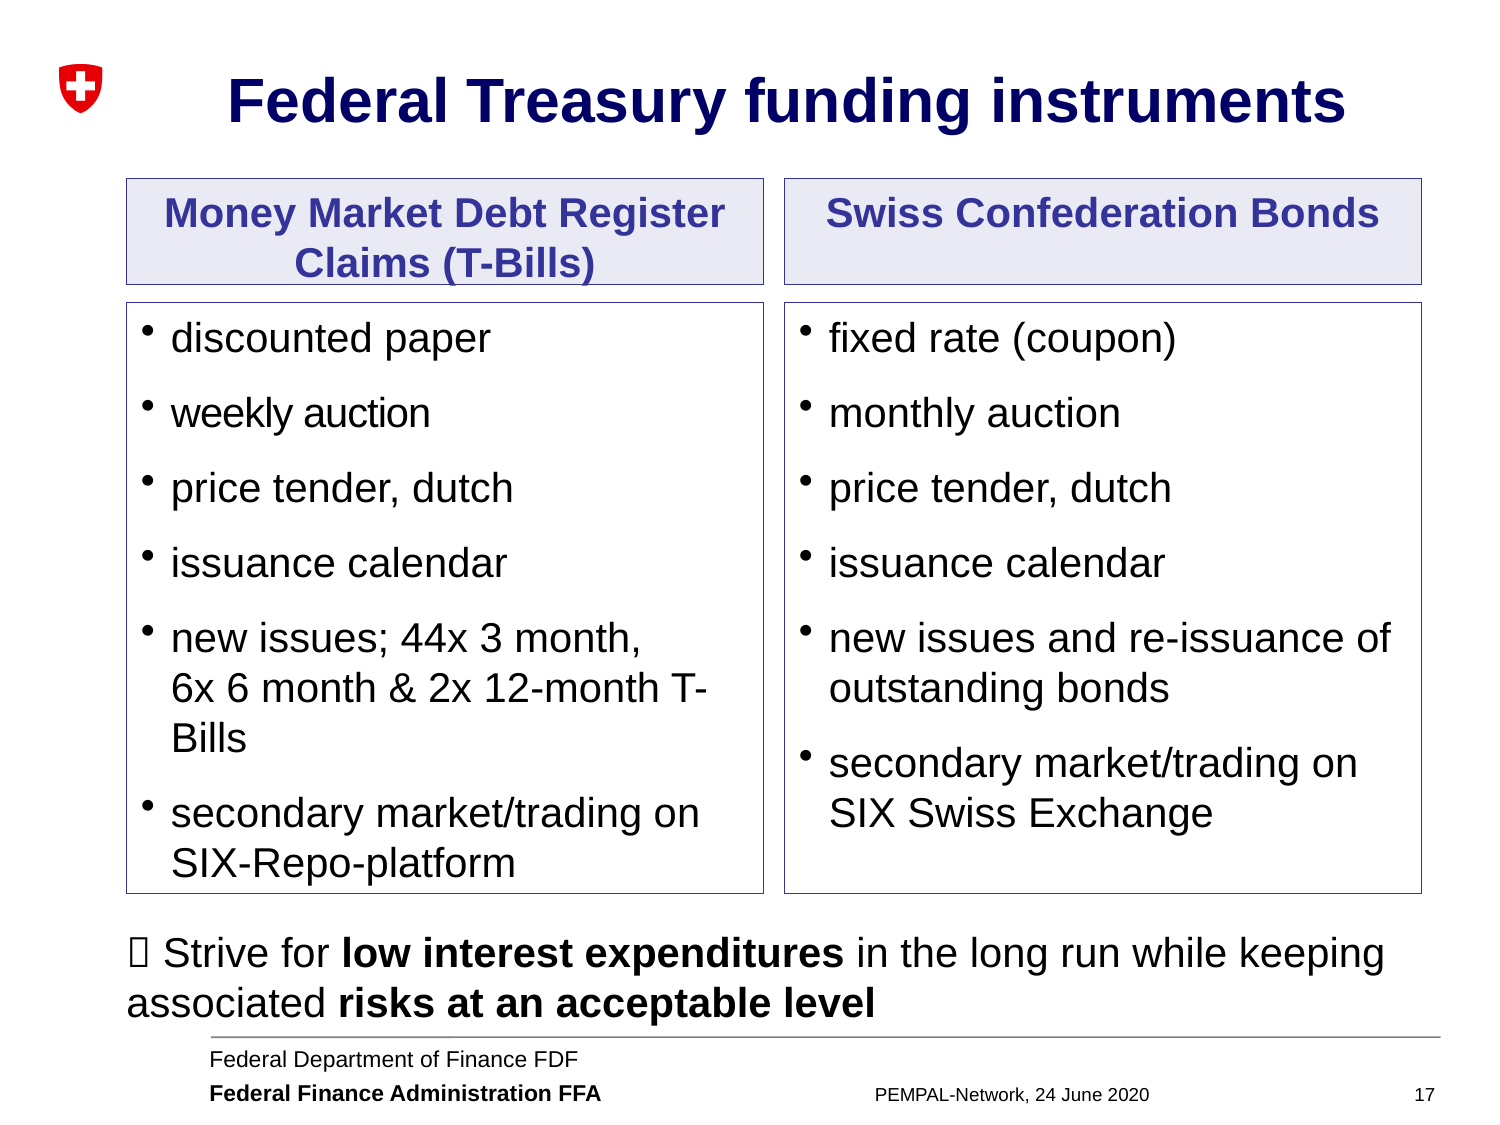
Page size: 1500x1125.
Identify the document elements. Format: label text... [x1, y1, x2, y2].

text_box discounted paper weekly auction price tender, dutch issuance calendar new issues; 44x 3 month, 6x 6 month & 2x 12-month T-Bills secondary market/trading on SIX-Repo-platform [126, 302, 764, 894]
text_box Federal Treasury funding instruments [212, 53, 1437, 216]
text_box  Strive for low interest expenditures in the long run while keeping associated risks at an acceptable level [111, 918, 1423, 1034]
text_box Money Market Debt Register Claims (T-Bills) [126, 178, 764, 285]
text_box fixed rate (coupon) monthly auction price tender, dutch issuance calendar new issues and re-issuance of outstanding bonds secondary market/trading on SIX Swiss Exchange [784, 302, 1422, 894]
text_box Swiss Confederation Bonds [784, 216, 1422, 285]
footer PEMPAL-Network, 24 June 2020 [871, 1064, 1360, 1125]
picture [59, 64, 103, 114]
